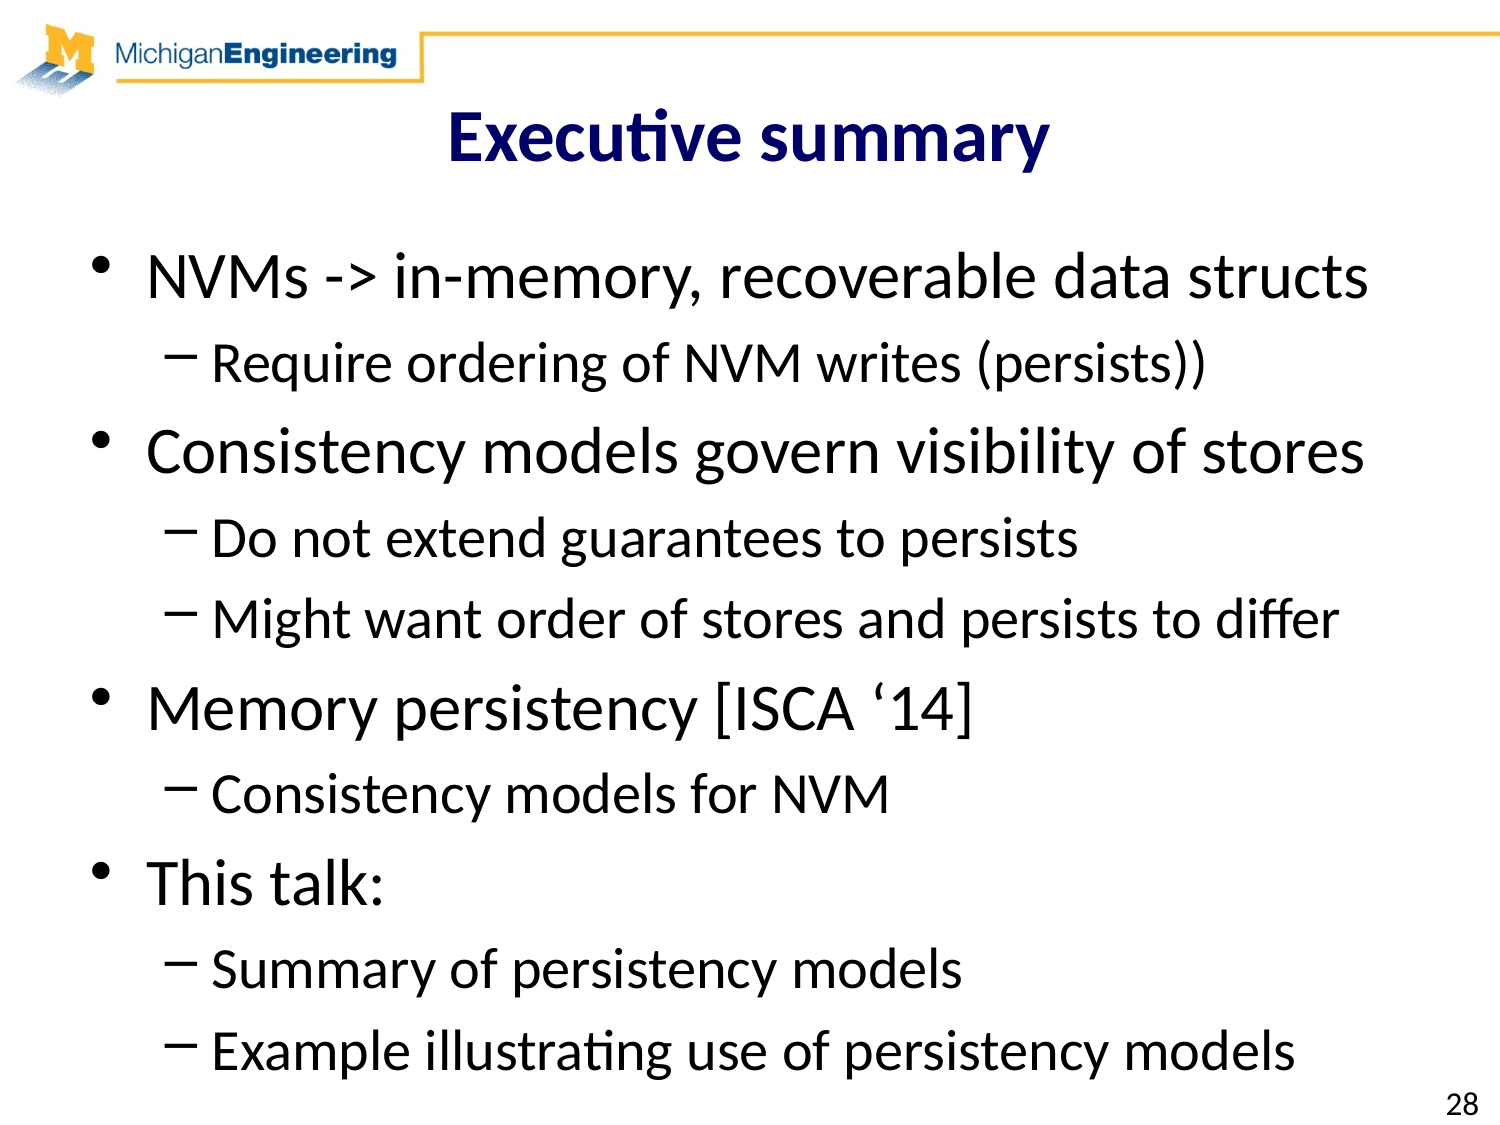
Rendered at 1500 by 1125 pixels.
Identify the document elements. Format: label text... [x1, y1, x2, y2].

title Executive summary [74, 74, 1426, 188]
list NVMs -> in-memory, recoverable data structs Require ordering of NVM writes (persists)) Consistency models govern visibility of stores Do not extend guarantees to persists Might want order of stores and persists to differ Memory persistency [ISCA ‘14] Consistency models for NVM This talk: Summary of persistency models Example illustrating use of persistency models [75, 224, 1425, 1005]
slide_number 28 [1425, 1074, 1500, 1125]
picture [12, 24, 1500, 97]
